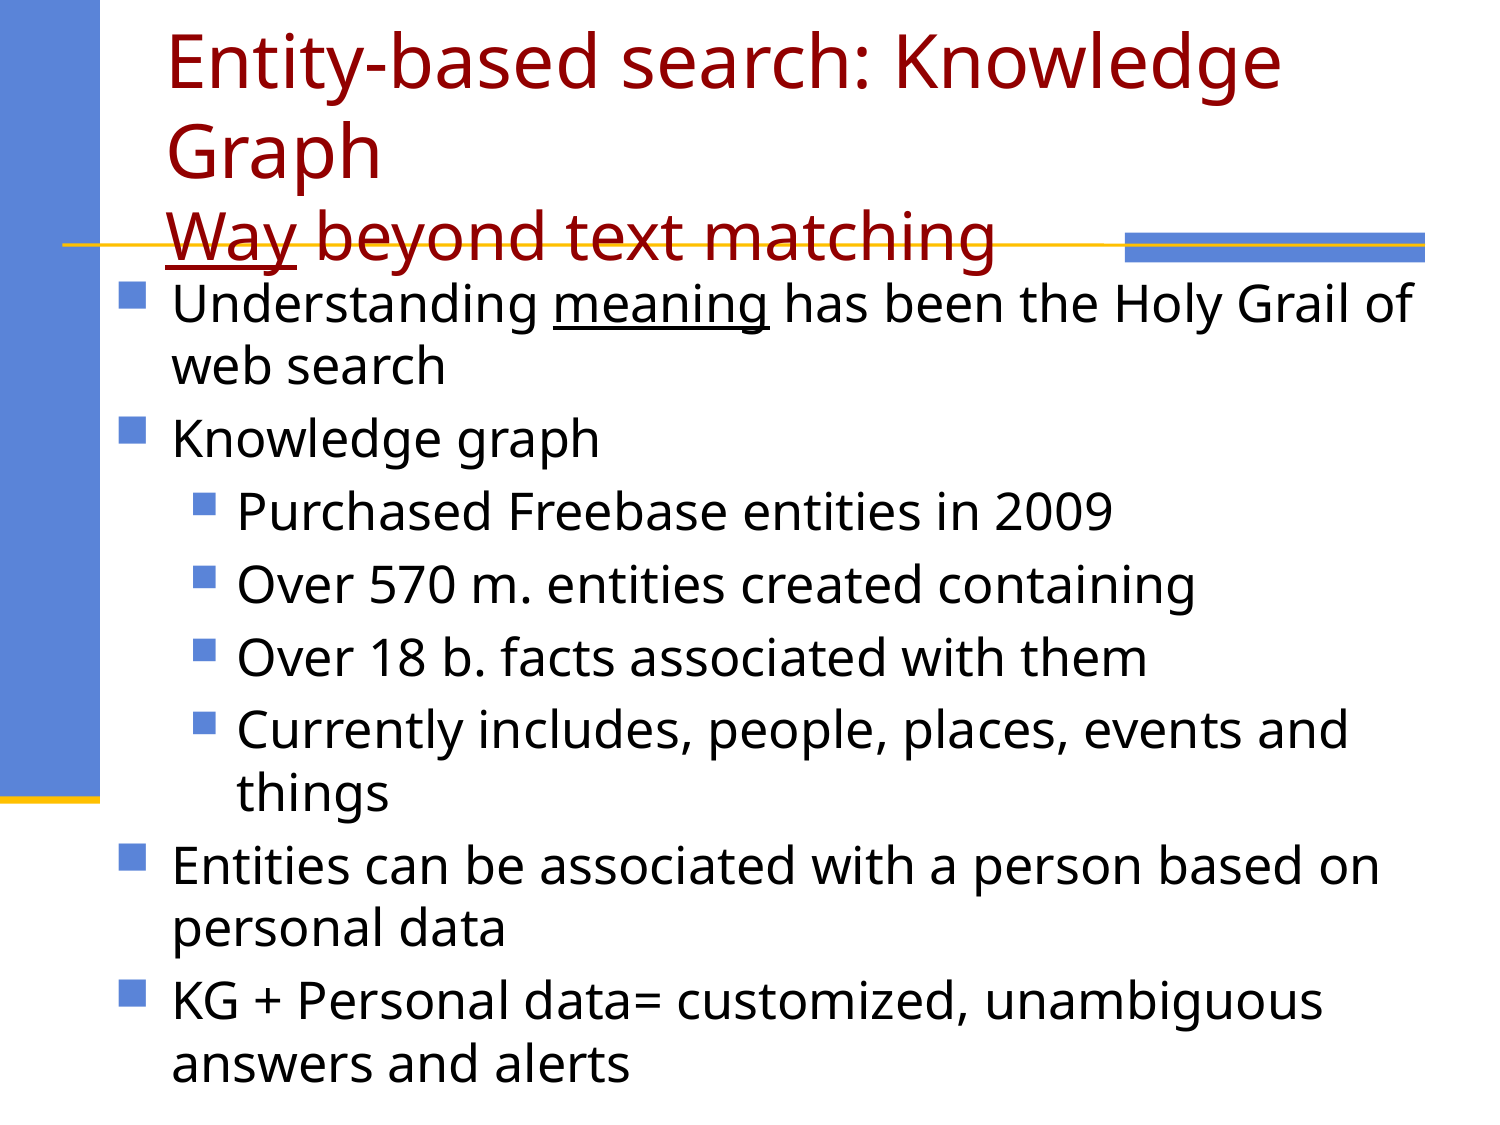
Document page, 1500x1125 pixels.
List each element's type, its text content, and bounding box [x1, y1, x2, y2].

list Understanding meaning has been the Holy Grail of web search Knowledge graph Purchased Freebase entities in 2009 Over 570 m. entities created containing Over 18 b. facts associated with them Currently includes, people, places, events and things Entities can be associated with a person based on personal data KG + Personal data= customized, unambiguous answers and alerts [99, 262, 1500, 1006]
title Entity-based search: Knowledge Graph Way beyond text matching [150, 50, 1475, 238]
